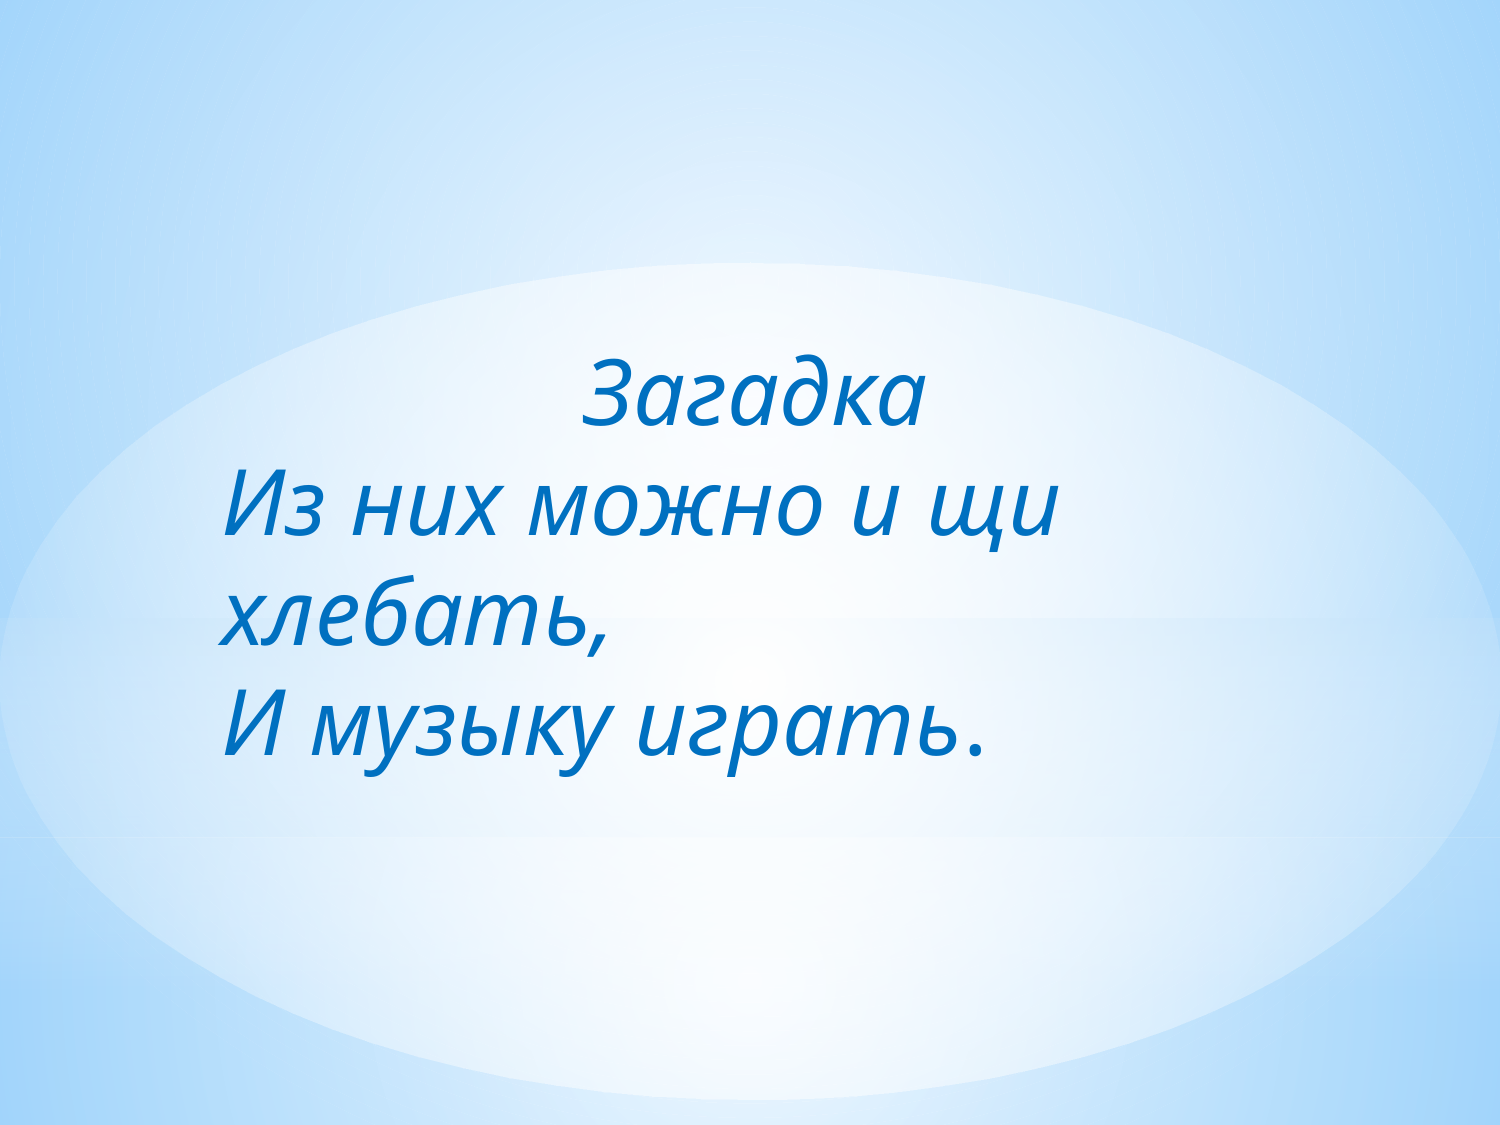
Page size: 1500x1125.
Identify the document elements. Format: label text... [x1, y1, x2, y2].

text_box Загадка Из них можно и щи хлебать, И музыку играть. [206, 326, 1306, 781]
